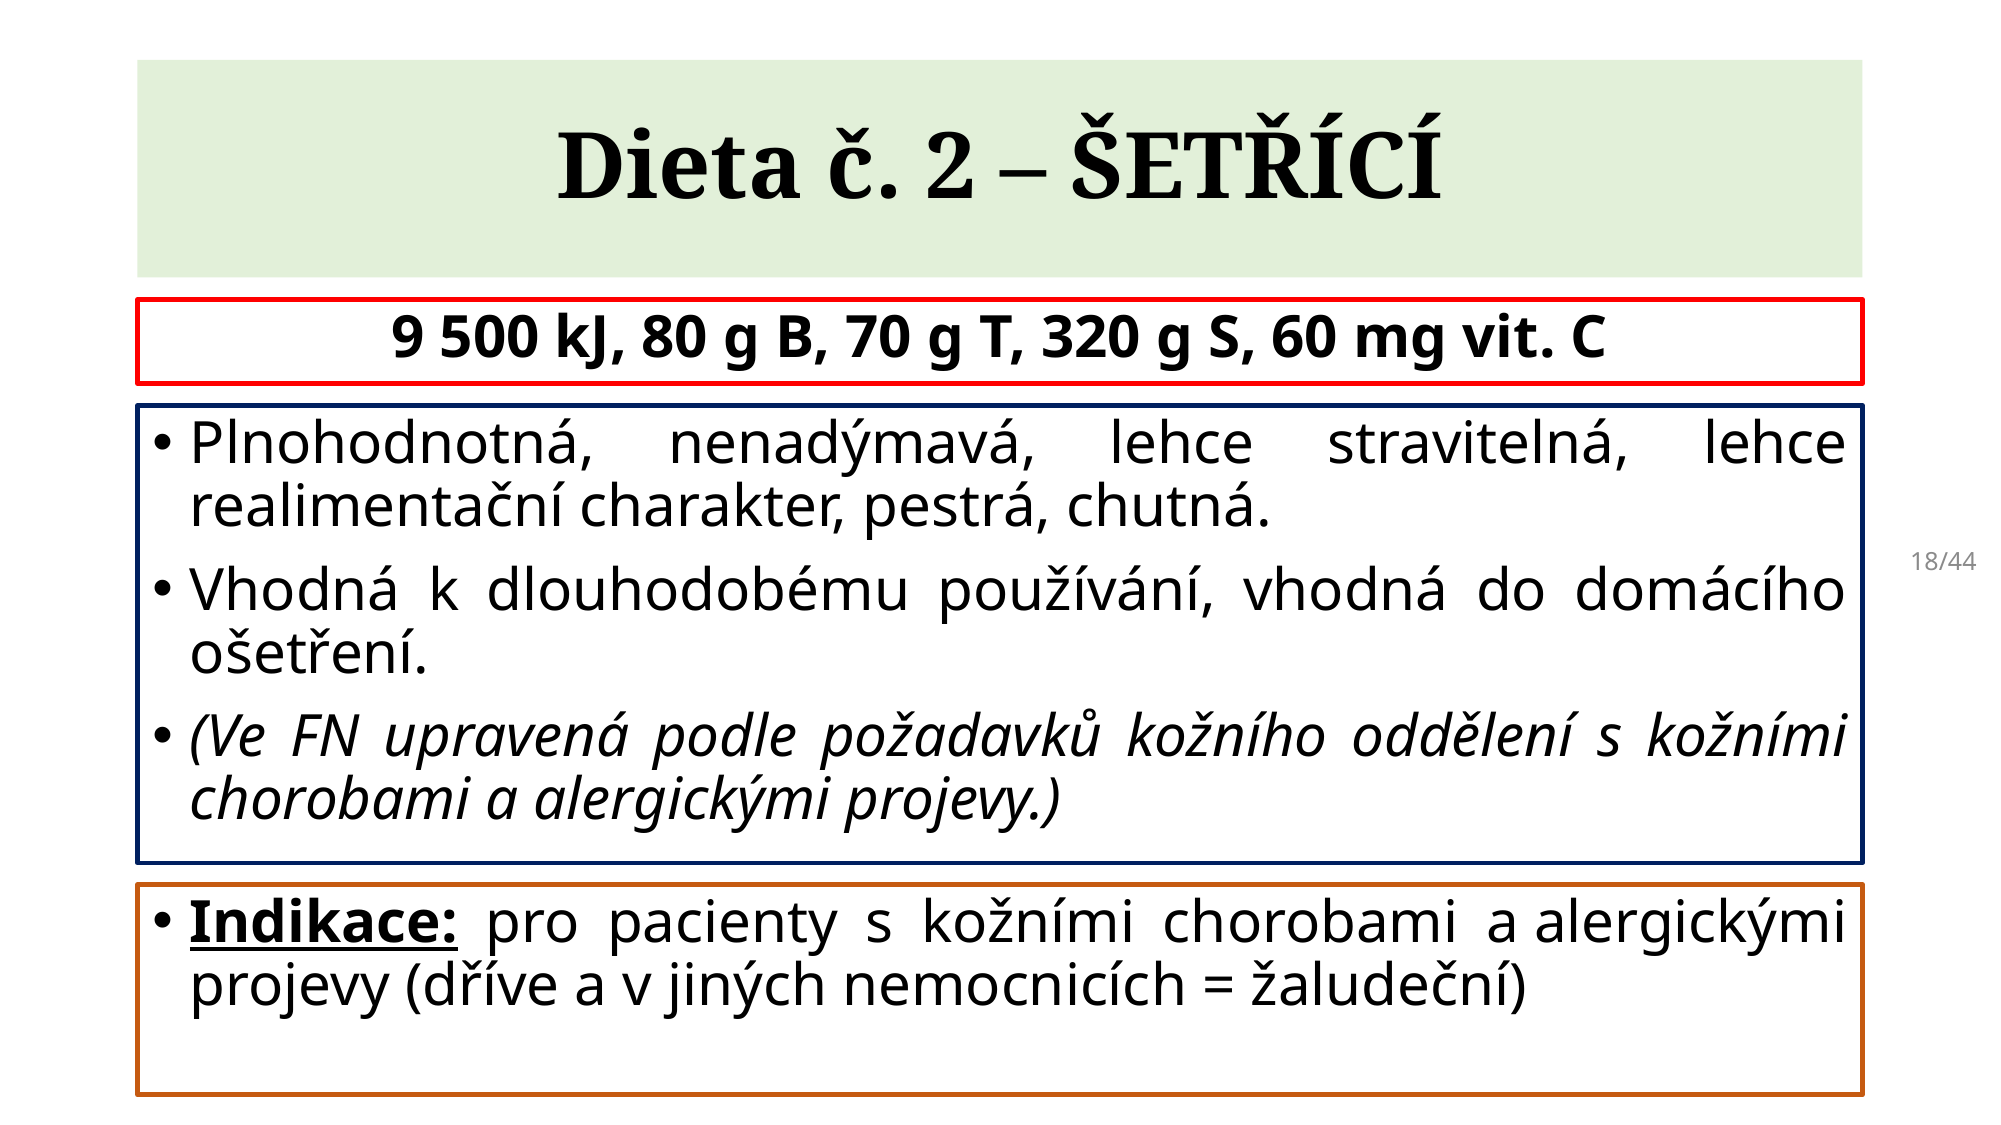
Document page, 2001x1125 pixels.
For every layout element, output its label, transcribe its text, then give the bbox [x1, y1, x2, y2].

list Indikace: pro pacienty s kožními chorobami a alergickými projevy (dříve a v jiných nemocnicích = žaludeční) [135, 882, 1865, 1097]
slide_number 18/44 [1886, 527, 2000, 598]
title Dieta č. 2 – ŠETŘÍCÍ [135, 58, 1865, 280]
list Plnohodnotná, nenadýmavá, lehce stravitelná, lehce realimentační charakter, pestrá, chutná. Vhodná k dlouhodobému používání, vhodná do domácího ošetření. (Ve FN upravená podle požadavků kožního oddělení s kožními chorobami a alergickými projevy.) [135, 403, 1865, 865]
list 9 500 kJ, 80 g B, 70 g T, 320 g S, 60 mg vit. C [135, 297, 1865, 386]
